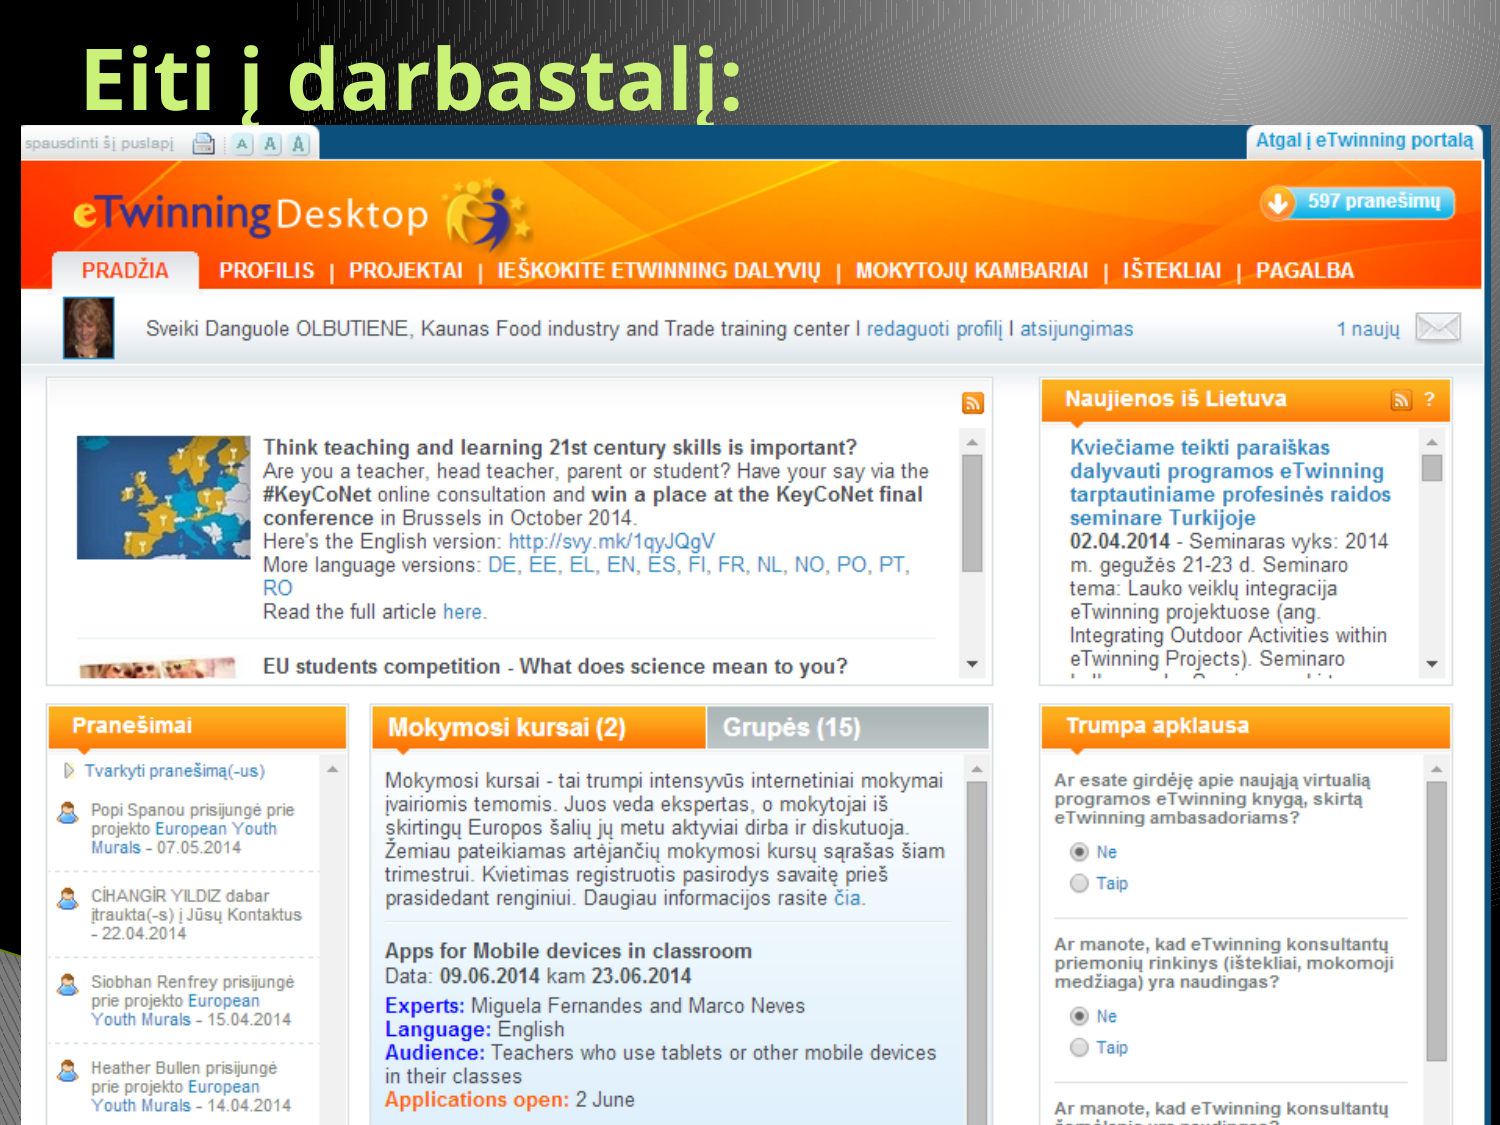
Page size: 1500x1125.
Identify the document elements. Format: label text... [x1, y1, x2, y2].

picture [0, 125, 1491, 1125]
title Eiti į darbastalį: [64, 3, 1415, 125]
